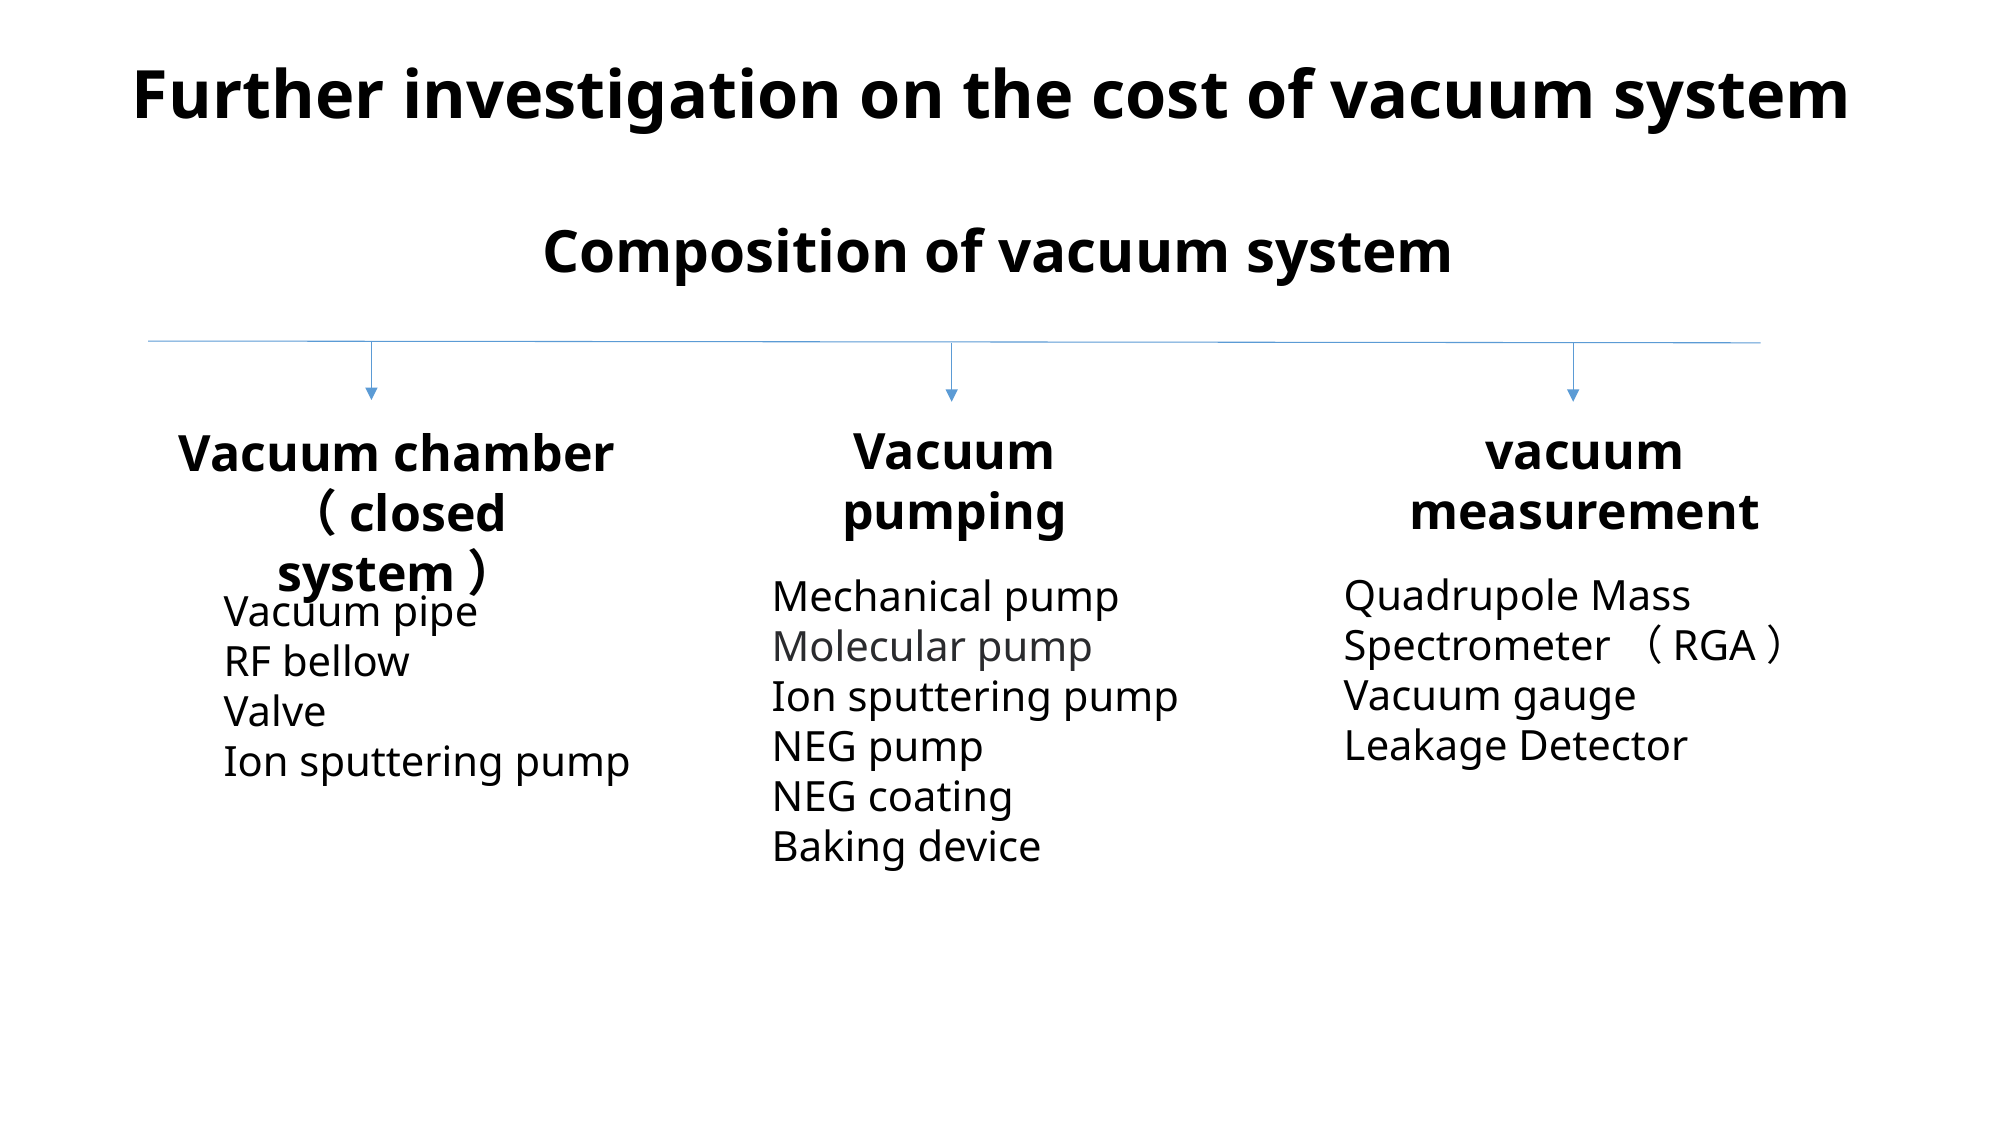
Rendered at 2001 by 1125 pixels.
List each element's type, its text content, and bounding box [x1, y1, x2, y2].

text_box Vacuum chamber （closed system） [155, 414, 640, 610]
text_box Mechanical pump Molecular pump Ion sputtering pump NEG pump NEG coating Baking device [733, 562, 1218, 878]
text_box Further investigation on the cost of vacuum system [117, 44, 1925, 140]
text_box Vacuum pumping [733, 412, 1176, 547]
text_box vacuum measurement [1308, 412, 1862, 547]
text_box Vacuum pipe RF bellow Valve Ion sputtering pump [208, 577, 694, 843]
text_box Quadrupole Mass Spectrometer（RGA） Vacuum gauge Leakage Detector [1329, 561, 1965, 777]
text_box Composition of vacuum system [512, 206, 1692, 292]
